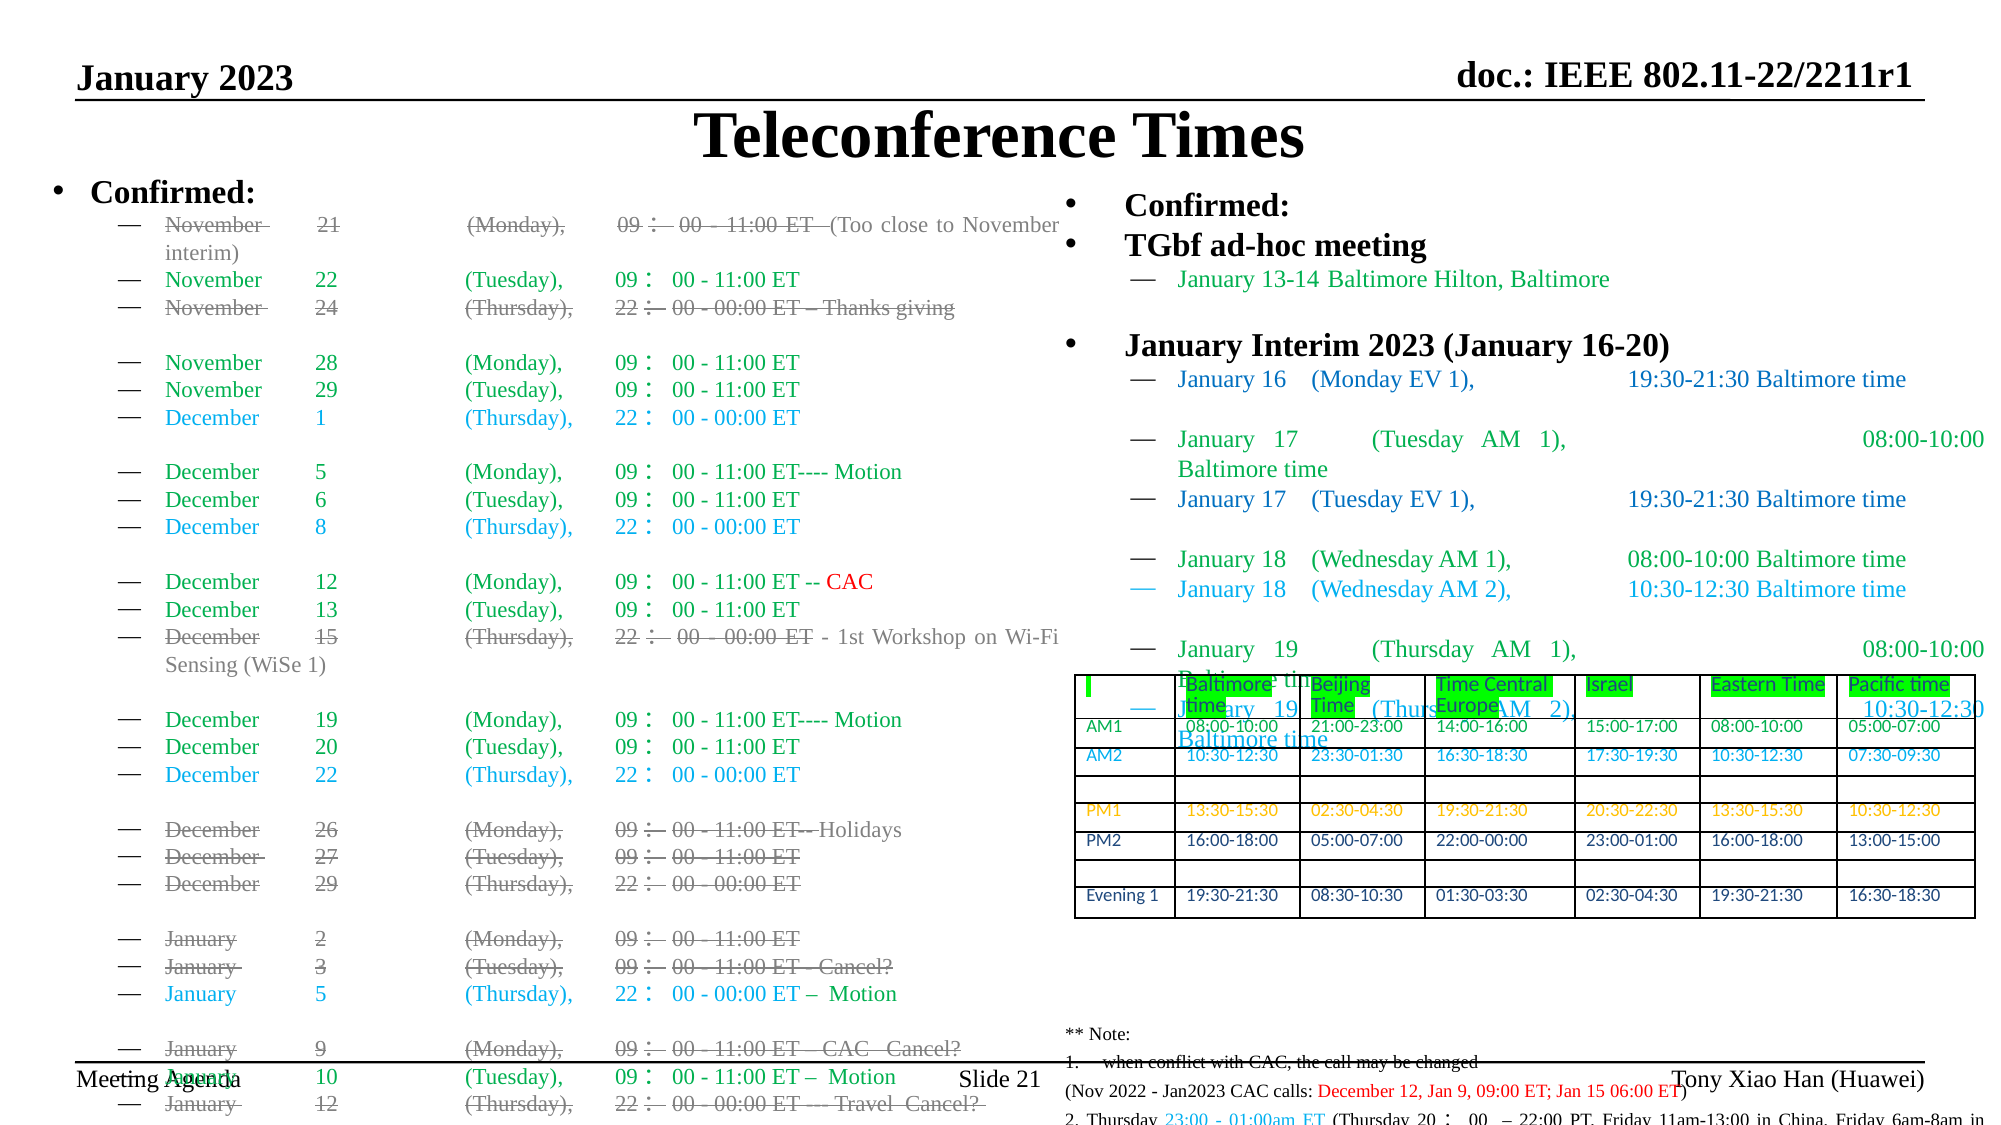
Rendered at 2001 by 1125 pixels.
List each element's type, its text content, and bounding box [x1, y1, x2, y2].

table_cell [1176, 861, 1299, 886]
table_cell 10:30-12:30 [1838, 804, 1974, 831]
table_cell [1176, 777, 1299, 802]
table_cell [1838, 861, 1974, 886]
table_cell 05:00-07:00 [1838, 719, 1974, 747]
table_cell 22:00-00:00 [1426, 833, 1574, 859]
table_cell 02:30-04:30 [1576, 888, 1699, 917]
table_cell 16:30-18:30 [1426, 749, 1574, 775]
table_cell PM2 [1076, 833, 1174, 859]
table_cell 16:00-18:00 [1176, 833, 1299, 859]
table_cell [1576, 777, 1699, 802]
table_cell 23:00-01:00 [1576, 833, 1699, 859]
table_cell 15:00-17:00 [1576, 719, 1699, 747]
table_cell 08:00-10:00 [1701, 719, 1836, 747]
table_cell [1576, 861, 1699, 886]
text_box Confirmed: November 21 (Monday), 09：00 - 11:00 ET (Too close to November interim) November 22 (Tuesday), 09：00 - 11:00 ET November 24 (Thursday), 22：00 - 00:00 ET – Thanks giving November 28 (Monday), 09：00 - 11:00 ET November 29 (Tuesday), 09：00 - 11:00 ET December 1 (Thursday), 22：00 - 00:00 ET December 5 (Monday), 09：00 - 11:00 ET---- Motion December 6 (Tuesday), 09：00 - 11:00 ET December 8 (Thursday), 22：00 - 00:00 ET December 12 (Monday), 09：00 - 11:00 ET -- CAC December 13 (Tuesday), 09：00 - 11:00 ET December 15 (Thursday), 22：00 - 00:00 ET - 1st Workshop on Wi-Fi Sensing (WiSe 1) December 19 (Monday), 09：00 - 11:00 ET---- Motion December 20 (Tuesday), 09：00 - 11:00 ET December 22 (Thursday), 22：00 - 00:00 ET December 26 (Monday), 09：00 - 11:00 ET-- Holidays December 27 (Tuesday), 09：00 - 11:00 ET December 29 (Thursday), 22：00 - 00:00 ET January 2 (Monday), 09：00 - 11:00 ET January 3 (Tuesday), 09：00 - 11:00 ET - Cancel? January 5 (Thursday), 22：00 - 00:00 ET – Motion January 9 (Monday), 09：00 - 11:00 ET – CAC Cancel? January 10 (Tuesday), 09：00 - 11:00 ET – Motion January 12 (Thursday), 22：00 - 00:00 ET --- Travel Cancel? [37, 162, 1075, 1063]
table_cell 08:30-10:30 [1301, 888, 1424, 917]
table_cell 19:30-21:30 [1426, 804, 1574, 831]
table_header Israel [1576, 676, 1699, 718]
table_cell 17:30-19:30 [1576, 749, 1699, 775]
table_cell [1838, 777, 1974, 802]
text_box Teleconference Times [362, 87, 1638, 175]
table_header Beijing Time [1301, 676, 1424, 718]
table_cell 14:00-16:00 [1426, 719, 1574, 747]
table_header Eastern Time [1701, 676, 1836, 718]
table_cell 08:00-10:00 [1176, 719, 1299, 747]
table_cell 23:30-01:30 [1301, 749, 1424, 775]
table_header Baltimore time [1176, 676, 1299, 718]
table_cell Evening 1 [1076, 888, 1174, 917]
table_cell 13:30-15:30 [1701, 804, 1836, 831]
table_cell [1076, 861, 1174, 886]
table_cell 13:00-15:00 [1838, 833, 1974, 859]
table_cell 07:30-09:30 [1838, 749, 1974, 775]
table_cell 20:30-22:30 [1576, 804, 1699, 831]
table_cell 01:30-03:30 [1426, 888, 1574, 917]
table_cell [1426, 861, 1574, 886]
table_cell AM2 [1076, 749, 1174, 775]
table_header Pacific time [1838, 676, 1974, 718]
table_cell 13:30-15:30 [1176, 804, 1299, 831]
table_cell [1701, 777, 1836, 802]
table_cell 16:00-18:00 [1701, 833, 1836, 859]
table_cell 19:30-21:30 [1176, 888, 1299, 917]
table_cell 19:30-21:30 [1701, 888, 1836, 917]
table_cell 21:00-23:00 [1301, 719, 1424, 747]
table_cell 10:30-12:30 [1701, 749, 1836, 775]
table_cell AM1 [1076, 719, 1174, 747]
table_cell 05:00-07:00 [1301, 833, 1424, 859]
table_cell [1076, 777, 1174, 802]
table_cell [1426, 777, 1574, 802]
table_cell 02:30-04:30 [1301, 804, 1424, 831]
table_cell [1301, 861, 1424, 886]
table_cell PM1 [1076, 804, 1174, 831]
table_cell [1301, 777, 1424, 802]
table_cell [1701, 861, 1836, 886]
table_header Time Central Europe [1426, 676, 1574, 718]
table_cell 16:30-18:30 [1838, 888, 1974, 917]
table_cell 10:30-12:30 [1176, 749, 1299, 775]
text_box Confirmed: TGbf ad-hoc meeting January 13-14 Baltimore Hilton, Baltimore January Interim 2023 (January 16-20) January 16 (Monday EV 1), 19:30-21:30 Baltimore time January 17 (Tuesday AM 1), 08:00-10:00 Baltimore time January 17 (Tuesday EV 1), 19:30-21:30 Baltimore time January 18 (Wednesday AM 1), 08:00-10:00 Baltimore time January 18 (Wednesday AM 2), 10:30-12:30 Baltimore time January 19 (Thursday AM 1), 08:00-10:00 Baltimore time January 19 (Thursday AM 2), 10:30-12:30 Baltimore time ** Note: when conflict with CAC, the call may be changed (Nov 2022 - Jan2023 CAC calls: December 12, Jan 9, 09:00 ET; Jan 15 06:00 ET) 2. Thursday 23:00 - 01:00am ET (Thursday 20：00 – 22:00 PT, Friday 11am-13:00 in China, Friday 6am-8am in Israel, Friday 5am – 7am in Central Europe), and Sang Kim will help to take the minutes for these slots. [1050, 175, 2000, 1026]
table_header [1076, 676, 1174, 718]
